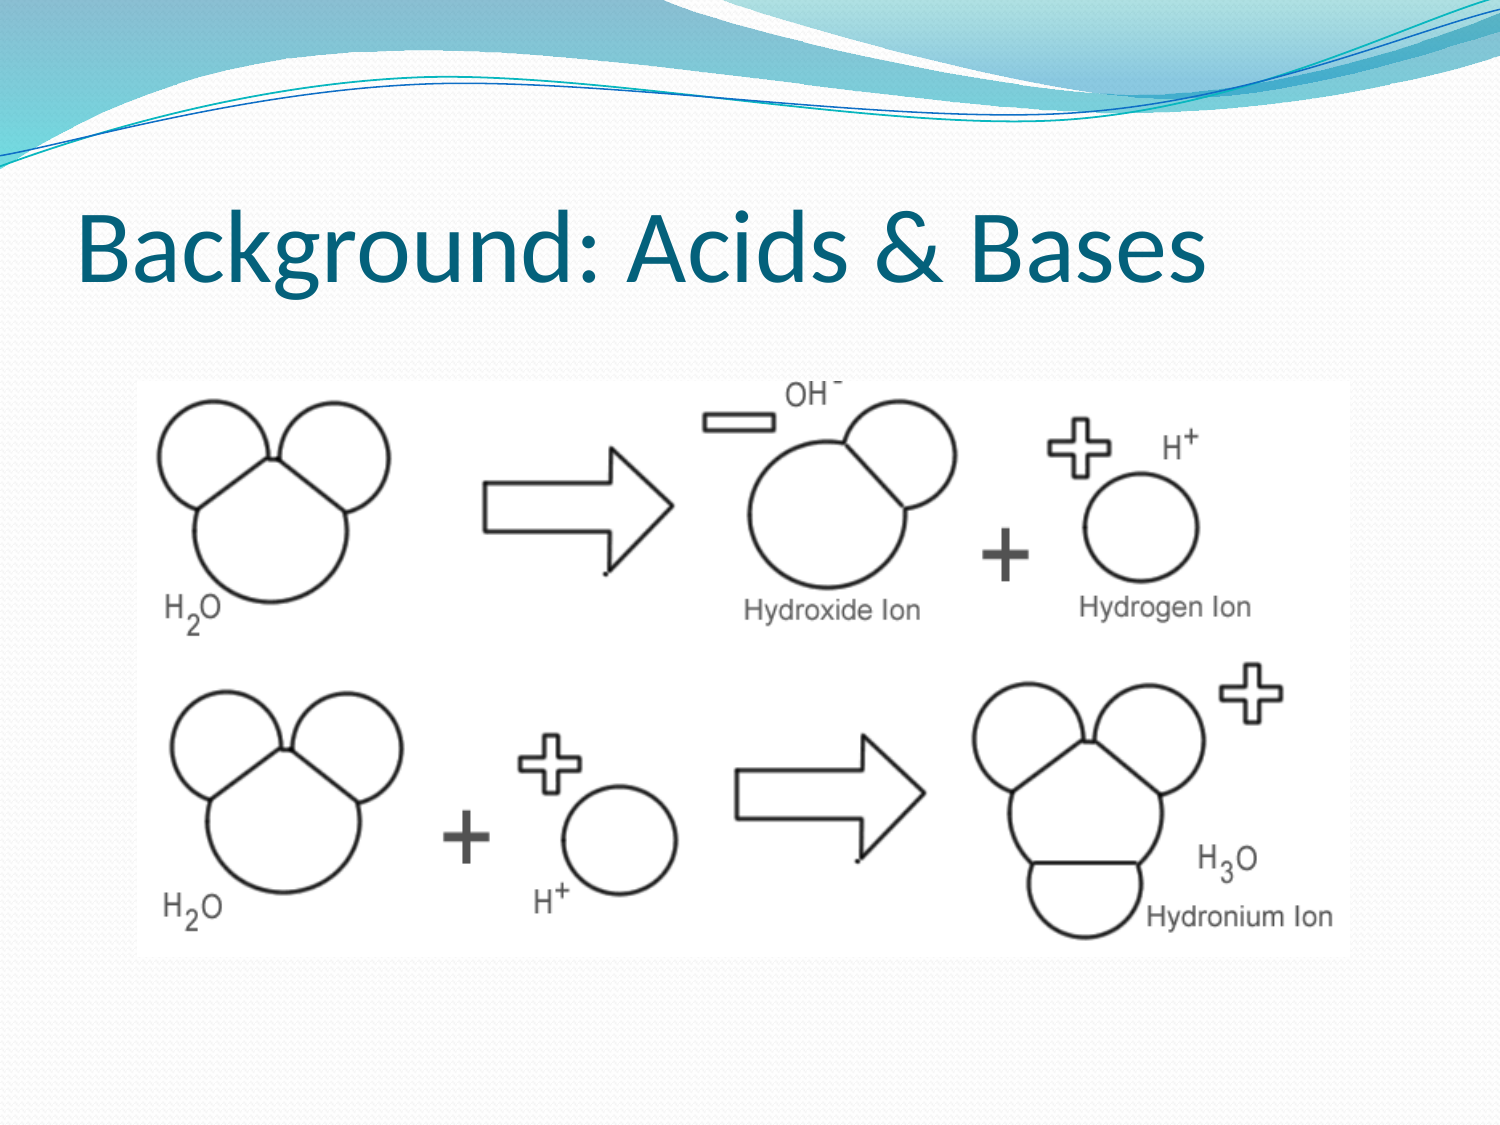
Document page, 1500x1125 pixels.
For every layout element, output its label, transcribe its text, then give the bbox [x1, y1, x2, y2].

picture [137, 381, 1350, 958]
title Background: Acids & Bases [75, 115, 1425, 303]
